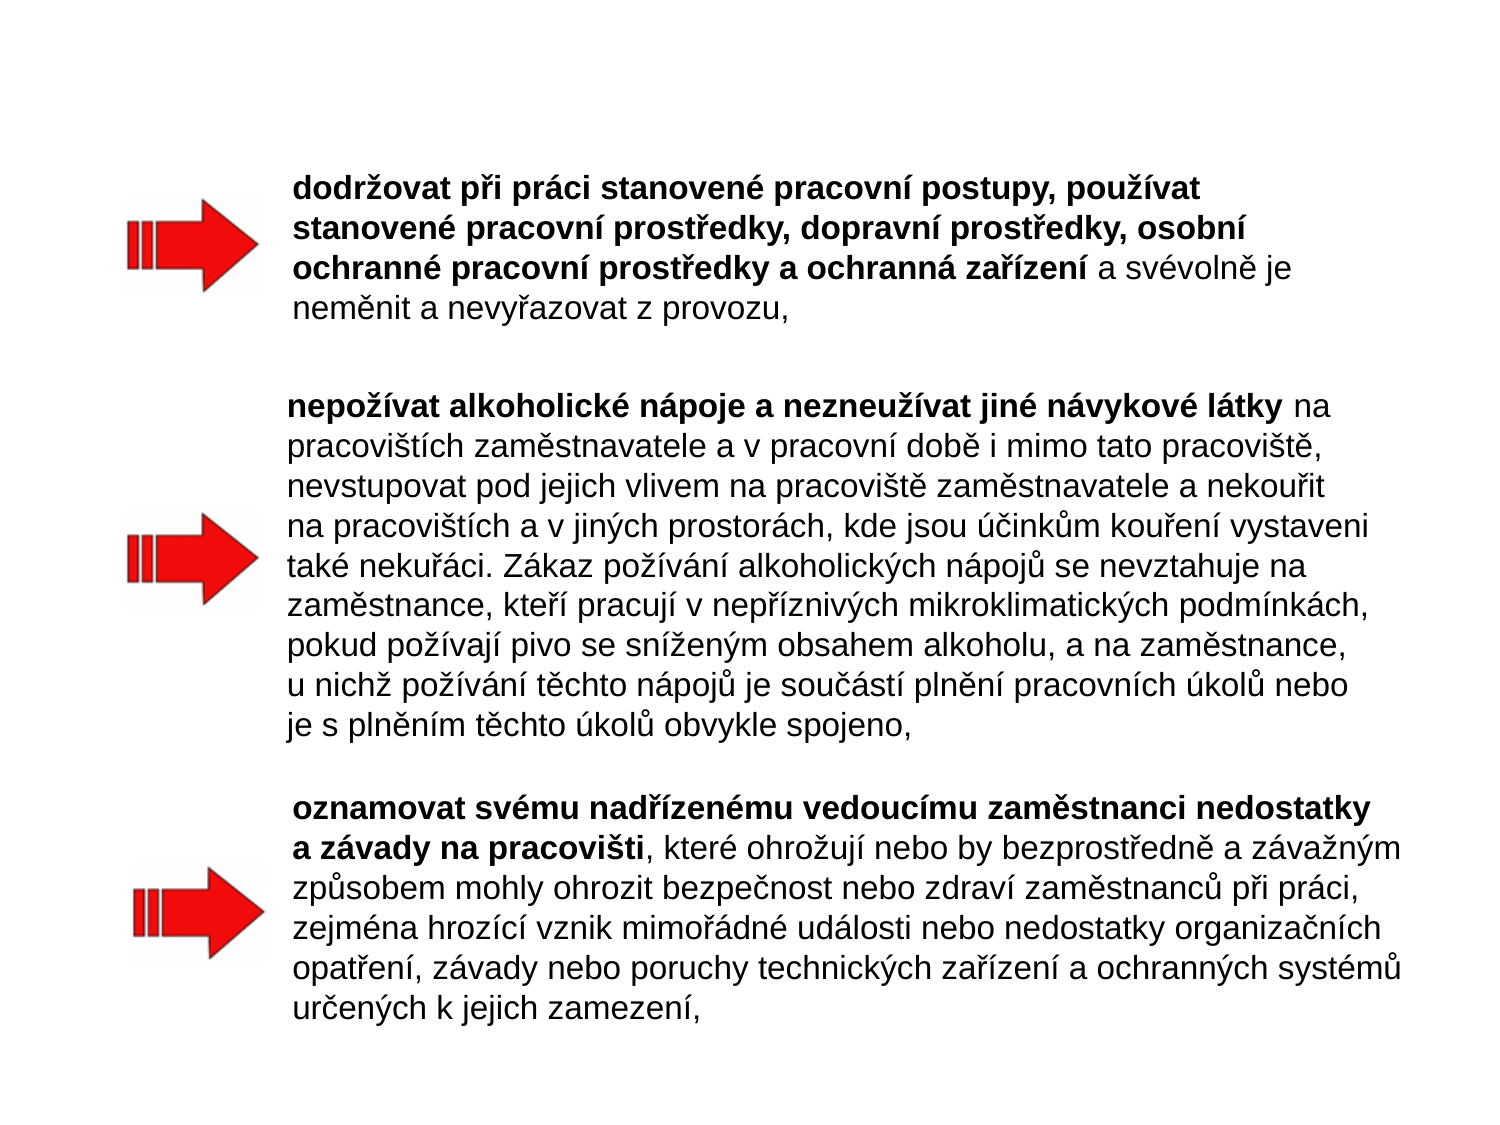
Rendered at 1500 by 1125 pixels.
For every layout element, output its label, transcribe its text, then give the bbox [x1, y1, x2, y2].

picture [123, 194, 260, 297]
picture [128, 861, 266, 964]
picture [123, 507, 260, 610]
text_box nepožívat alkoholické nápoje a nezneužívat jiné návykové látky na pracovištích zaměstnavatele a v pracovní době i mimo tato pracoviště, nevstupovat pod jejich vlivem na pracoviště zaměstnavatele a nekouřit na pracovištích a v jiných prostorách, kde jsou účinkům kouření vystaveni také nekuřáci. Zákaz požívání alkoholických nápojů se nevztahuje na zaměstnance, kteří pracují v nepříznivých mikroklimatických podmínkách, pokud požívají pivo se sníženým obsahem alkoholu, a na zaměstnance, u nichž požívání těchto nápojů je součástí plnění pracovních úkolů nebo je s plněním těchto úkolů obvykle spojeno, [272, 376, 1387, 791]
text_box dodržovat při práci stanovené pracovní postupy, používat stanovené pracovní prostředky, dopravní prostředky, osobní ochranné pracovní prostředky a ochranná zařízení a svévolně je neměnit a nevyřazovat z provozu, [277, 158, 1364, 334]
text_box oznamovat svému nadřízenému vedoucímu zaměstnanci nedostatky a závady na pracovišti, které ohrožují nebo by bezprostředně a závažným způsobem mohly ohrozit bezpečnost nebo zdraví zaměstnanců při práci, zejména hrozící vznik mimořádné události nebo nedostatky organizačních opatření, závady nebo poruchy technických zařízení a ochranných systémů určených k jejich zamezení, [277, 778, 1442, 1074]
